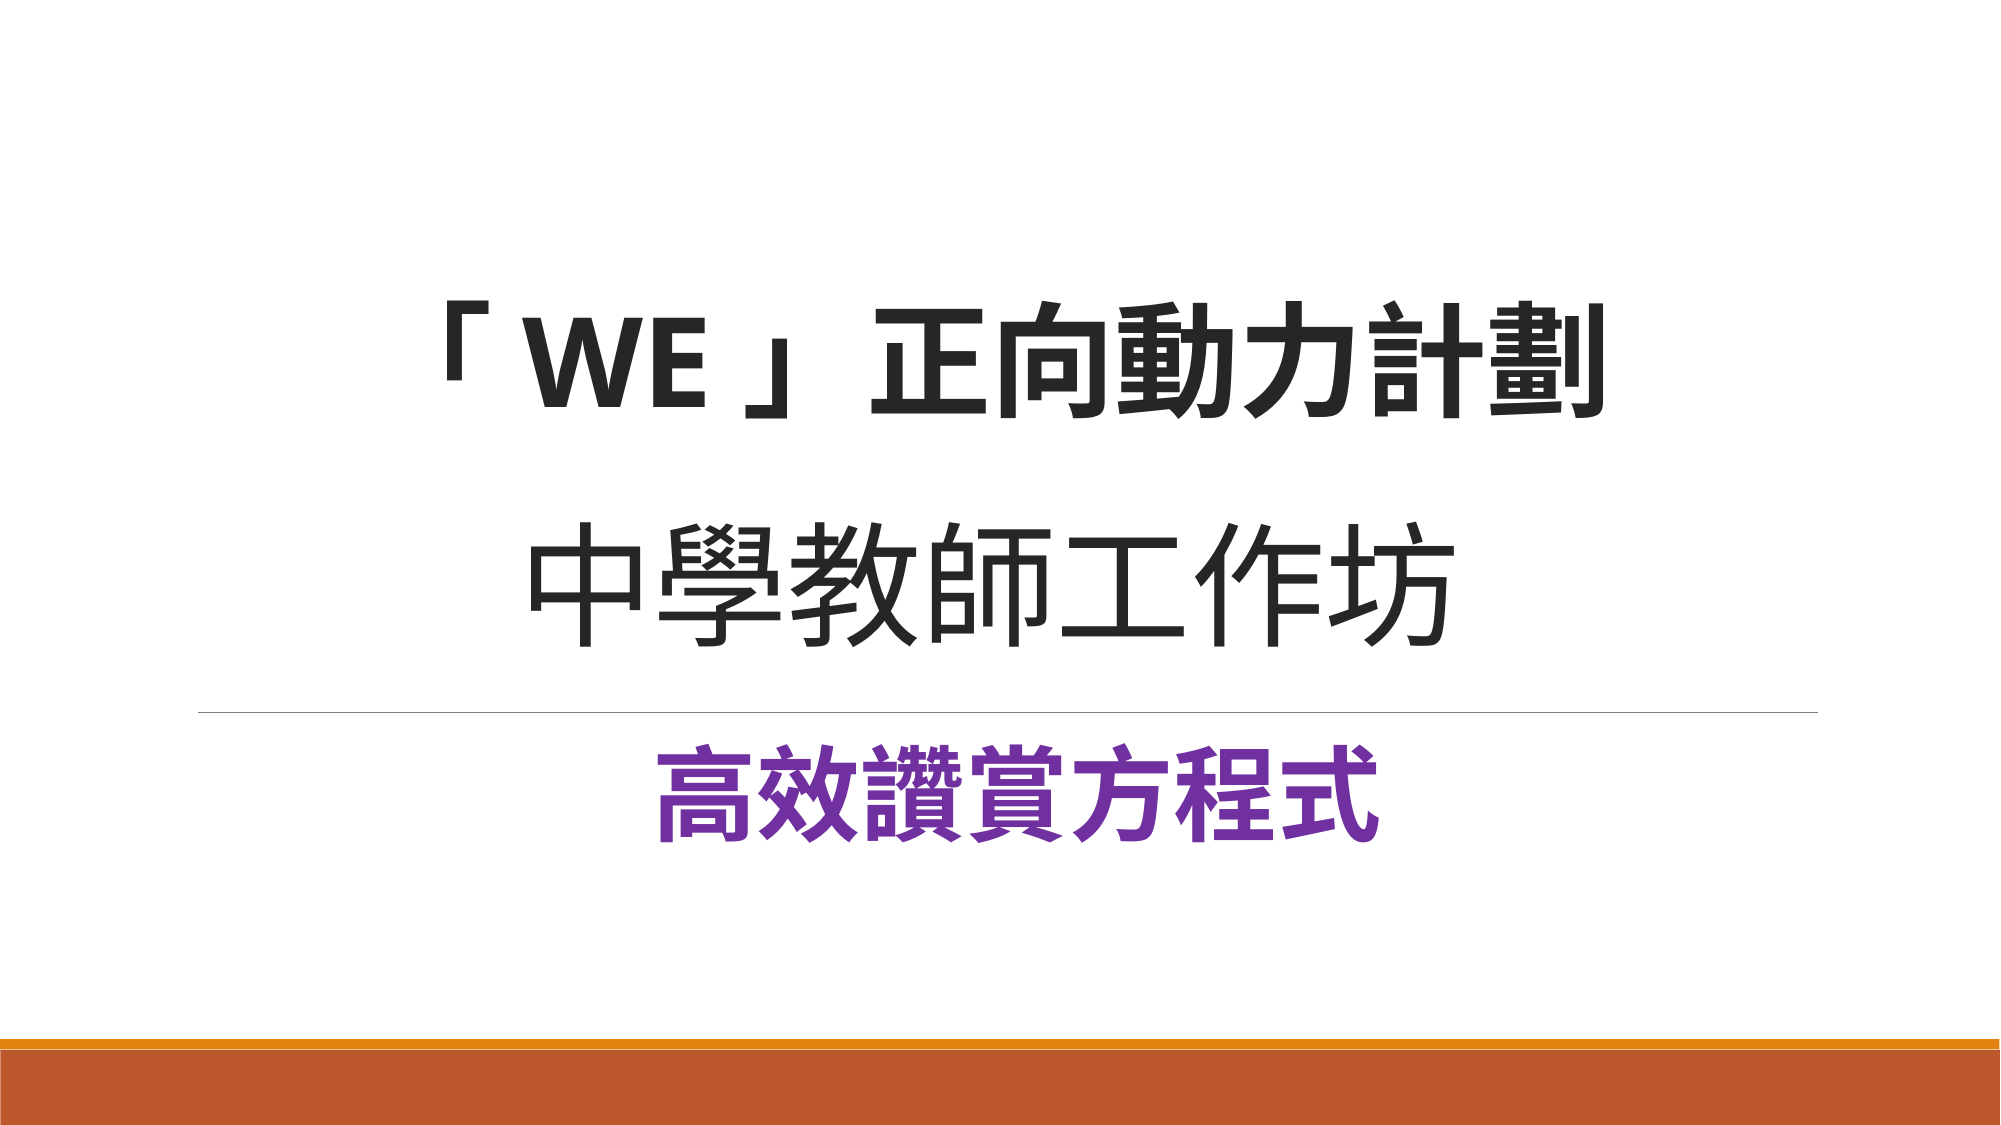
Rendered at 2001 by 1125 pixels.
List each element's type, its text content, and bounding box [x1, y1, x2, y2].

title 「WE」正向動力計劃 中學教師工作坊 [169, 134, 1809, 672]
text_box 高效讚賞方程式 [636, 722, 1399, 863]
